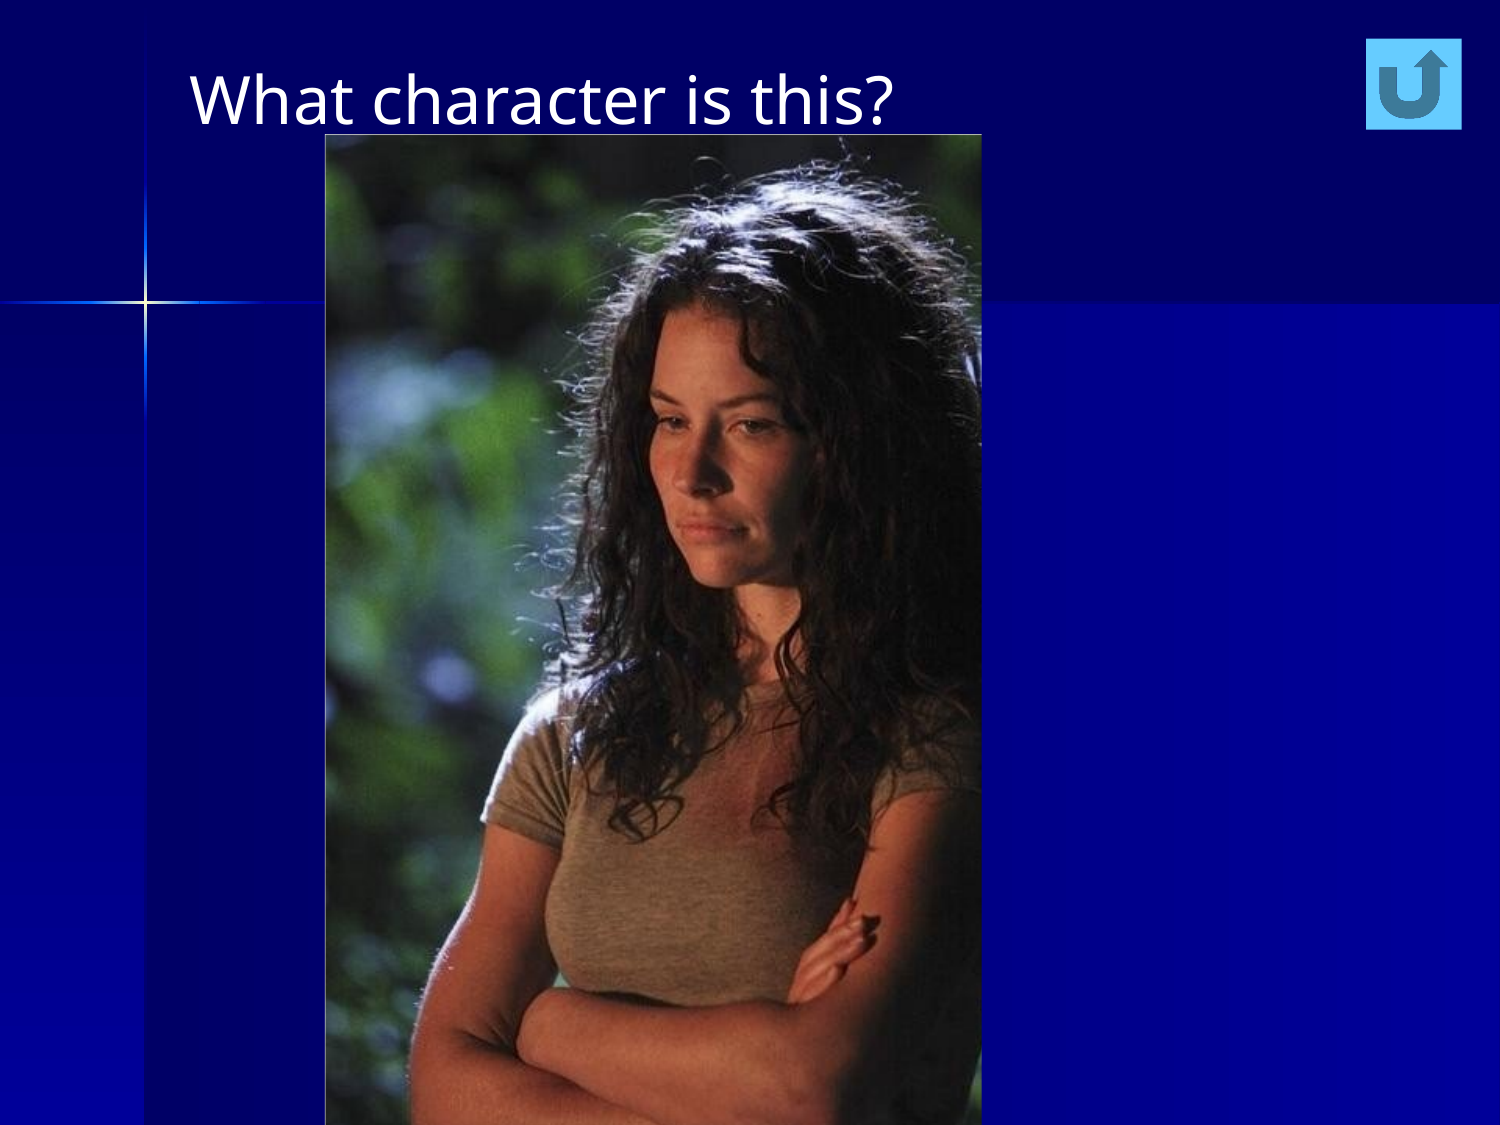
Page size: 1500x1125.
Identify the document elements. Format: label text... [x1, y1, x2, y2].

picture [324, 133, 982, 1125]
text_box [1366, 38, 1462, 130]
list What character is this? [174, 49, 1413, 1001]
